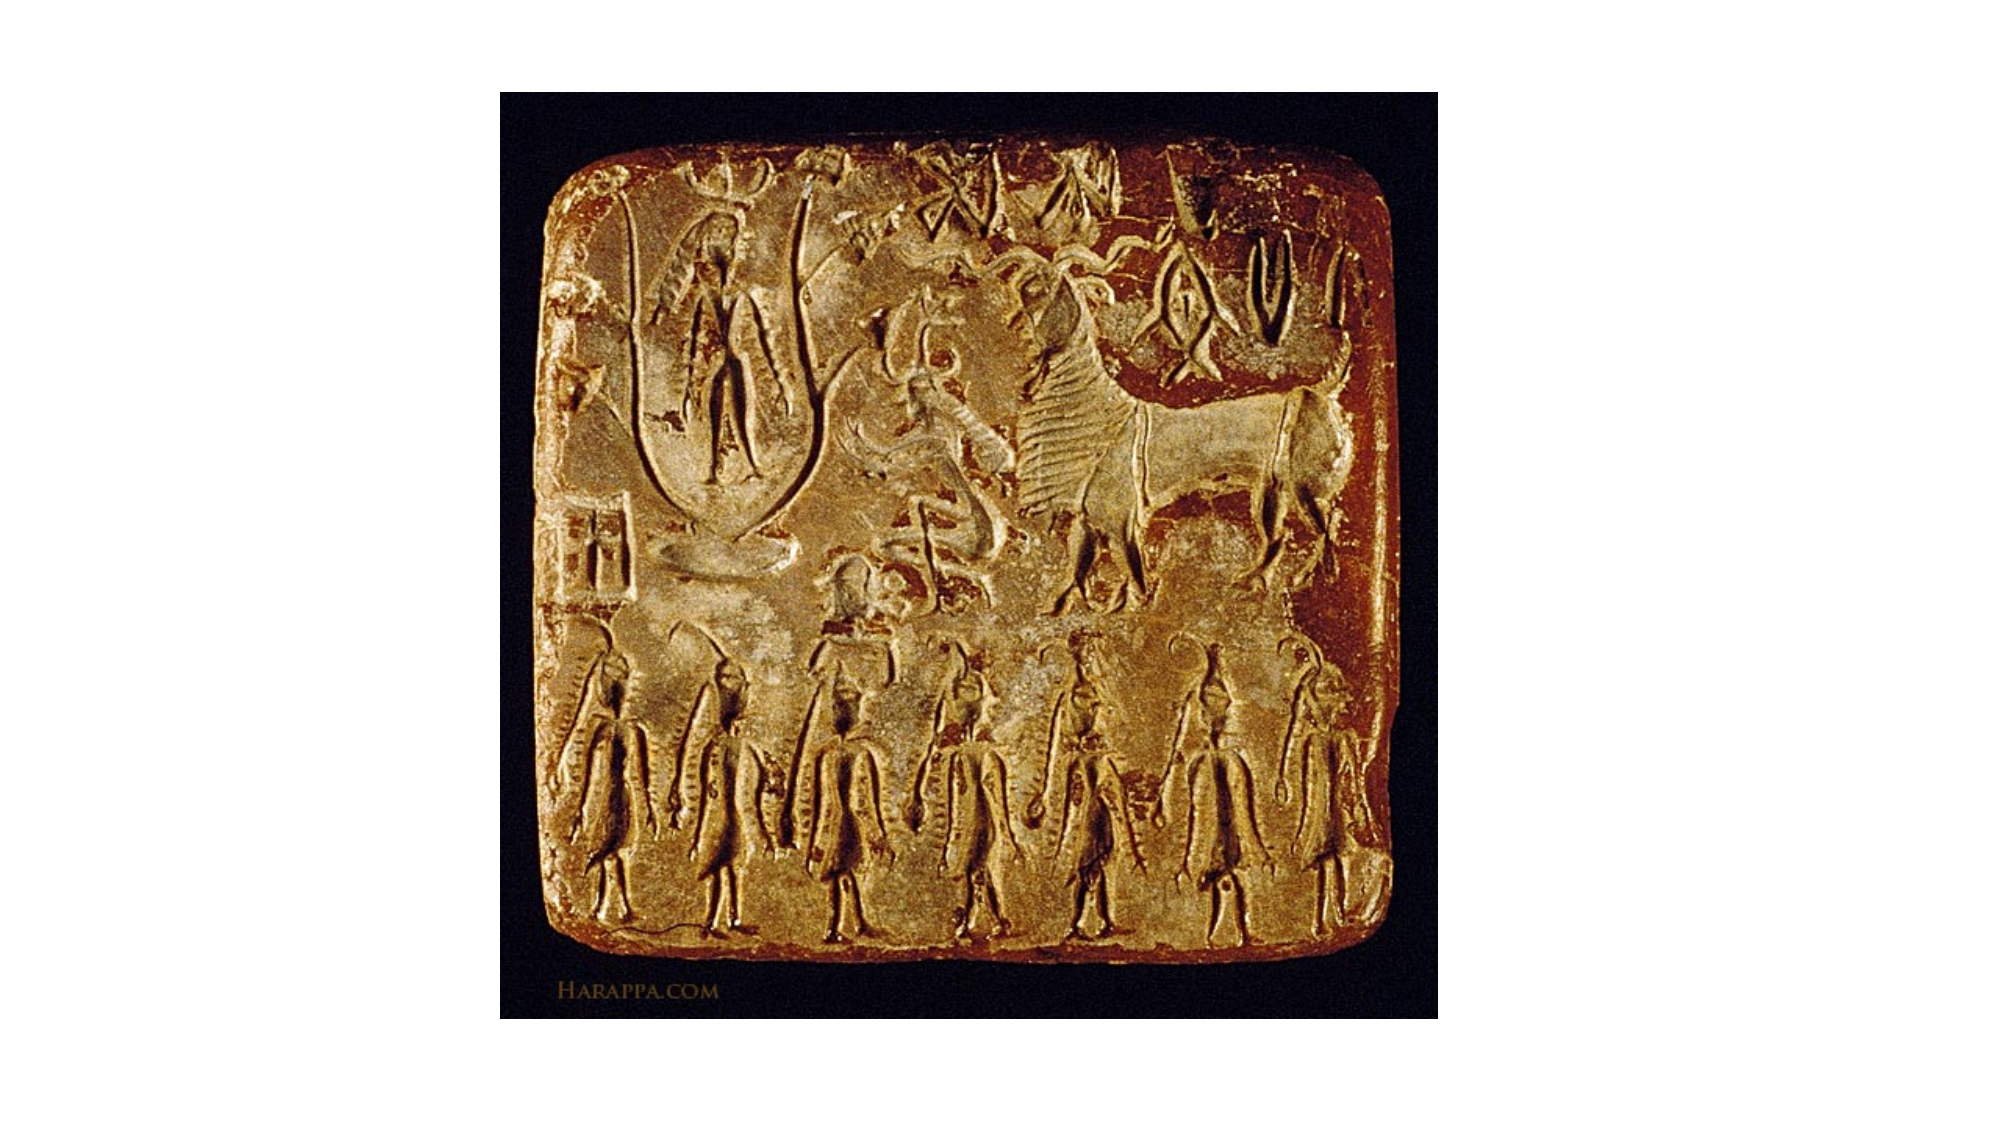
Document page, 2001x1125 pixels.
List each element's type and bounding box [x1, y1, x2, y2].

picture [500, 92, 1438, 1019]
